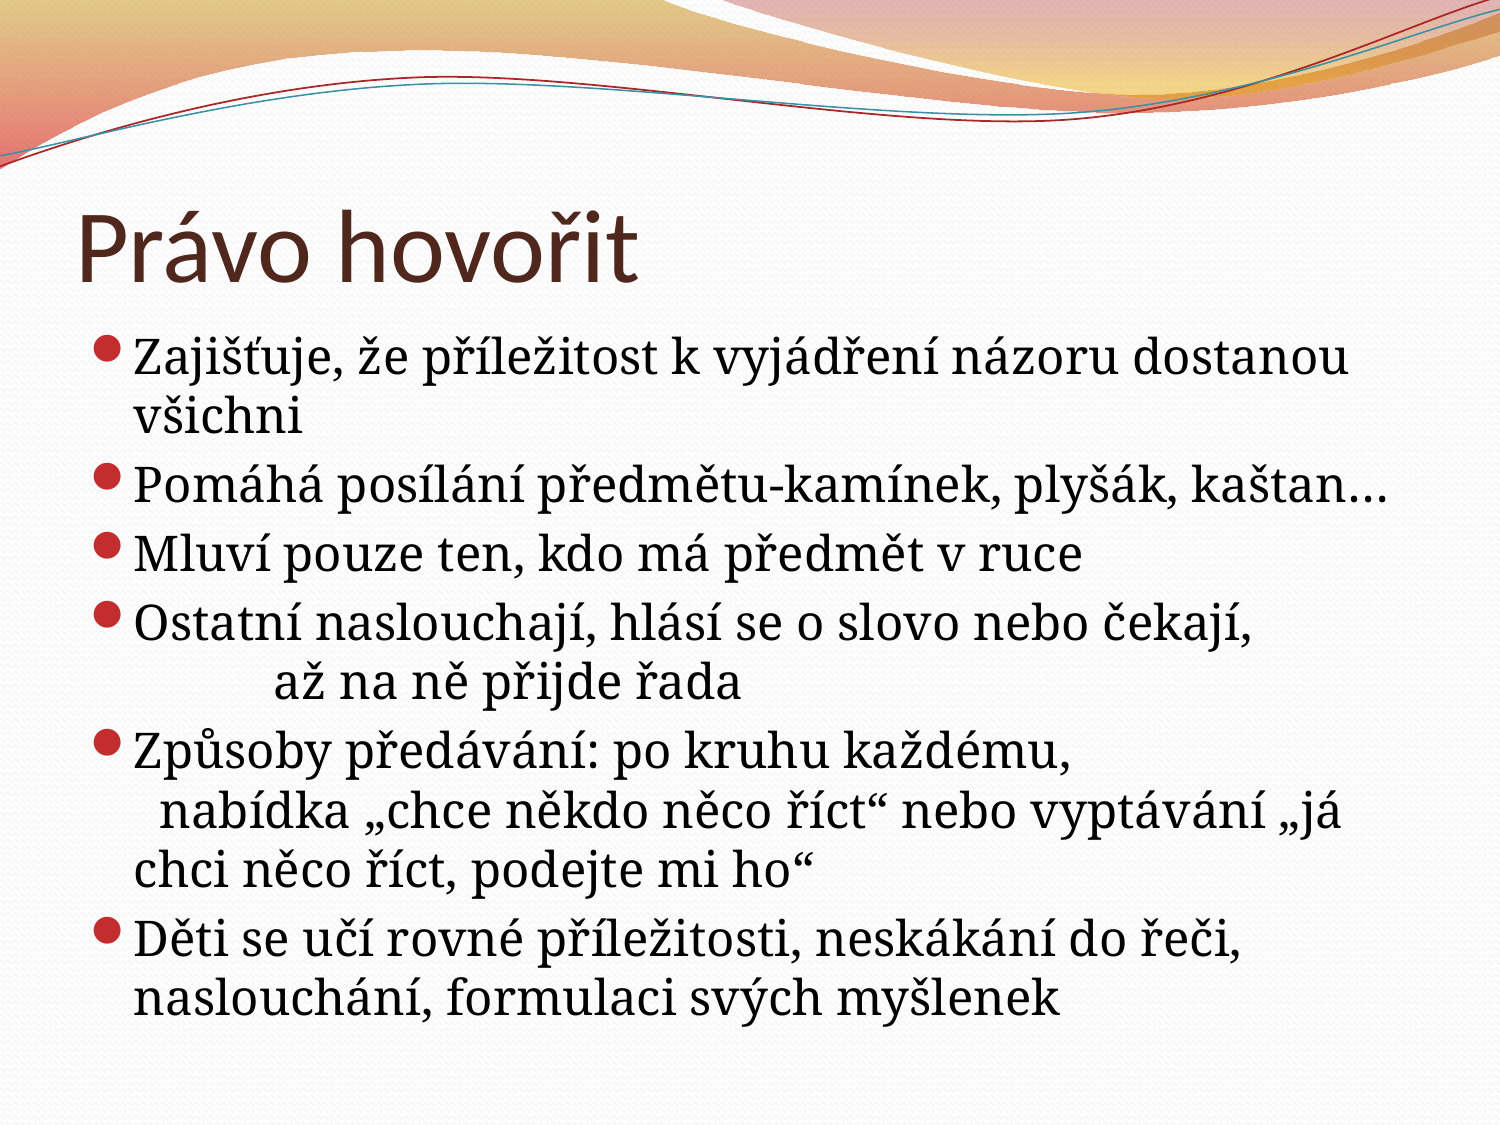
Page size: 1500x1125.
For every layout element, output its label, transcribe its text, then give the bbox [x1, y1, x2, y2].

title Právo hovořit [75, 115, 1425, 303]
list Zajišťuje, že příležitost k vyjádření názoru dostanou všichni Pomáhá posílání předmětu-kamínek, plyšák, kaštan… Mluví pouze ten, kdo má předmět v ruce Ostatní naslouchají, hlásí se o slovo nebo čekají, až na ně přijde řada Způsoby předávání: po kruhu každému, nabídka „chce někdo něco říct“ nebo vyptávání „já chci něco říct, podejte mi ho“ Děti se učí rovné příležitosti, neskákání do řeči, naslouchání, formulaci svých myšlenek [75, 317, 1425, 1038]
